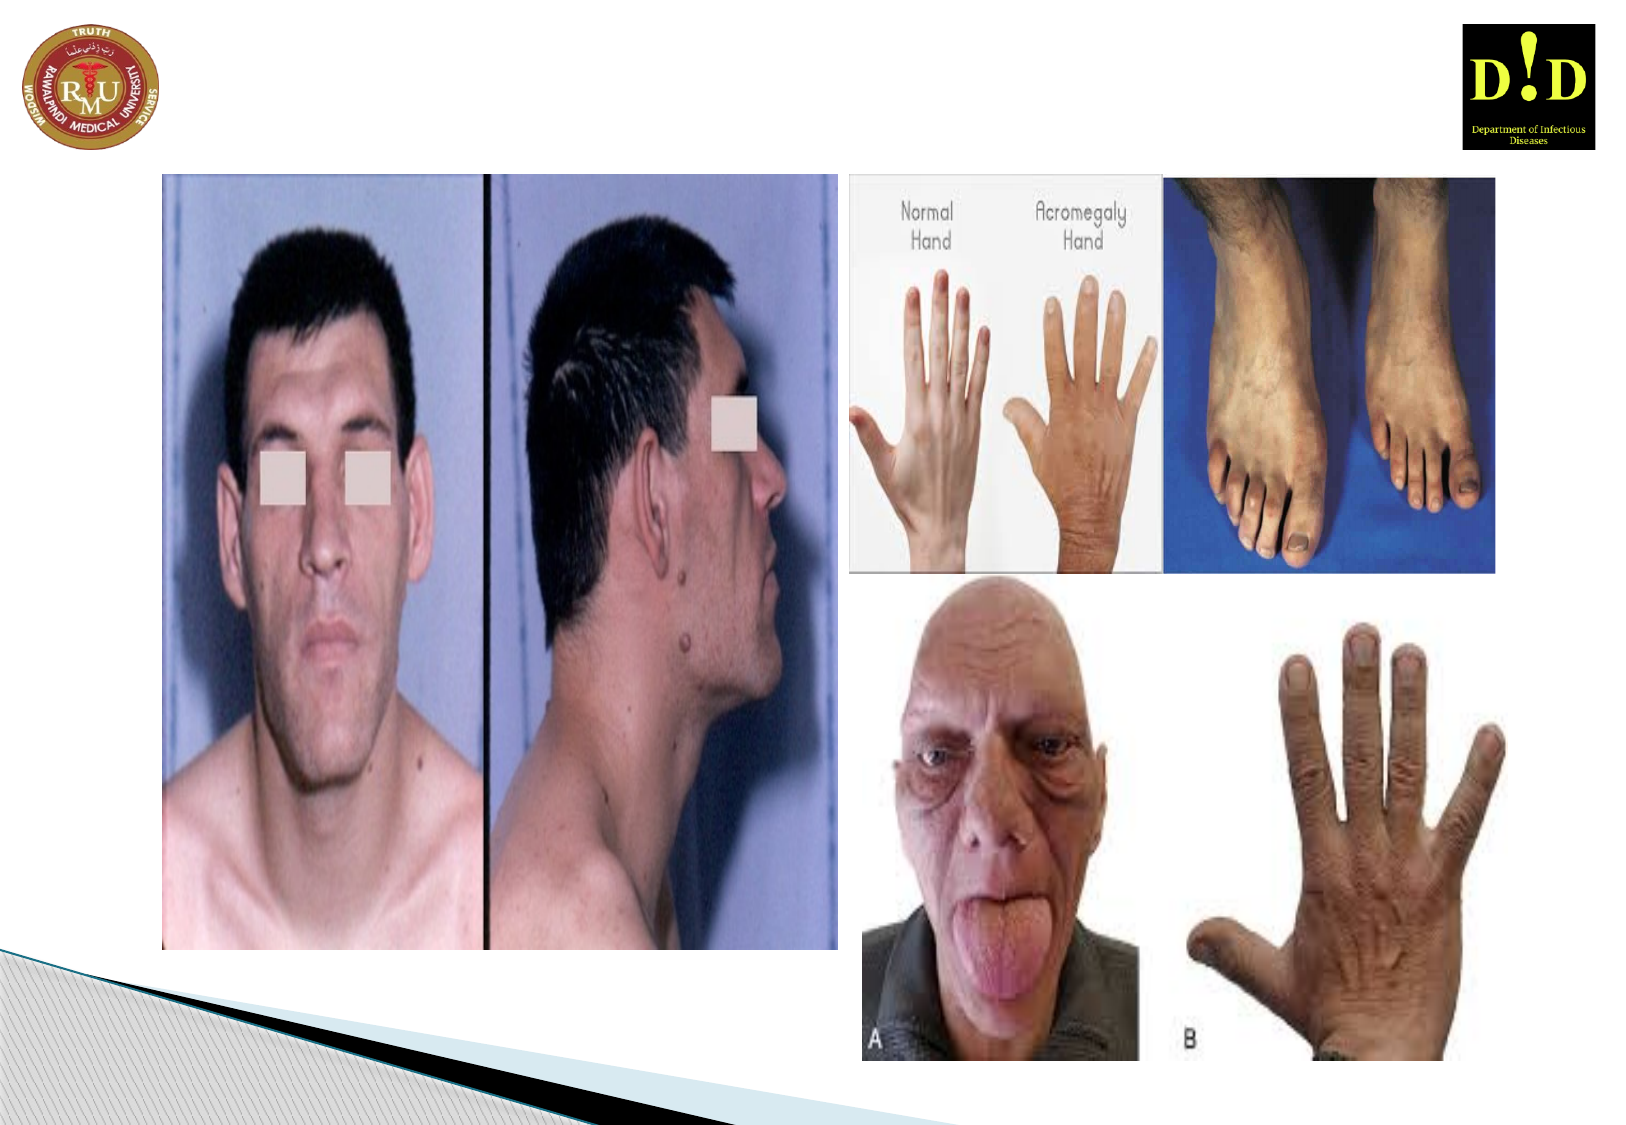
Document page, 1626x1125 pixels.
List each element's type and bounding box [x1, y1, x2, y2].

picture [22, 24, 159, 150]
picture [1462, 24, 1596, 151]
picture [162, 174, 838, 951]
picture [849, 174, 1508, 1062]
